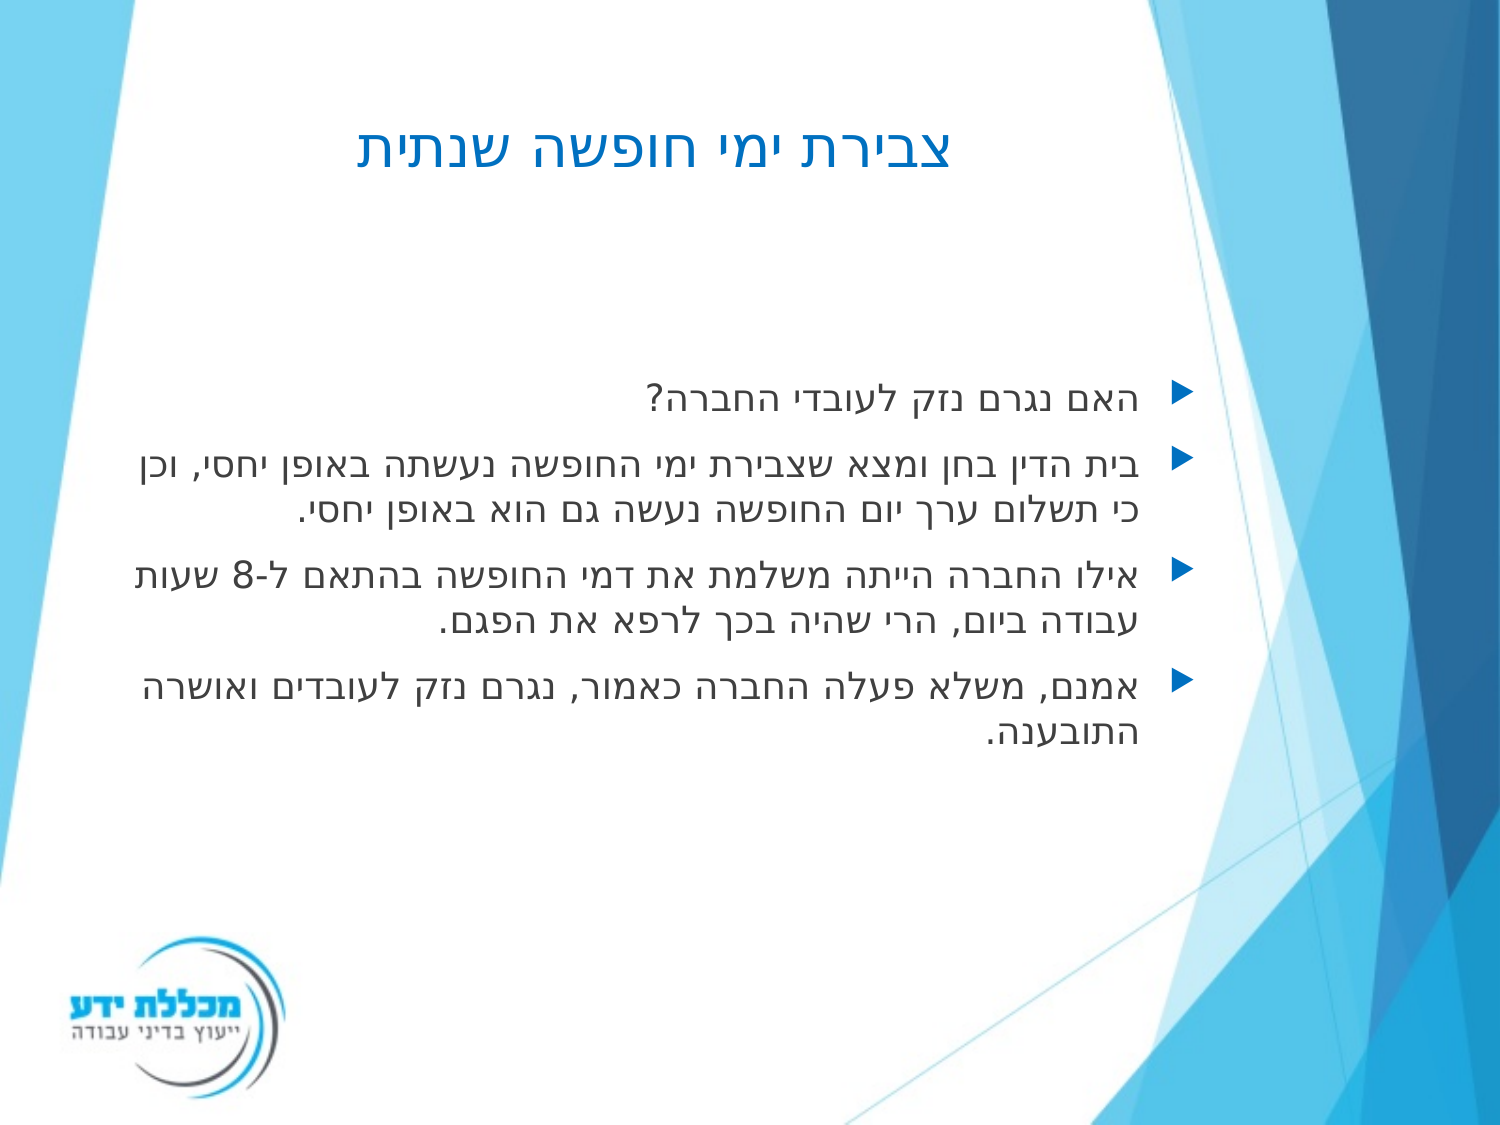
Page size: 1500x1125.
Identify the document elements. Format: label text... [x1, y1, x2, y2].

picture [0, 0, 1500, 1125]
title צבירת ימי חופשה שנתית [135, 101, 1178, 319]
list האם נגרם נזק לעובדי החברה? בית הדין בחן ומצא שצבירת ימי החופשה נעשתה באופן יחסי, וכן כי תשלום ערך יום החופשה נעשה גם הוא באופן יחסי. אילו החברה הייתה משלמת את דמי החופשה בהתאם ל-8 שעות עבודה ביום, הרי שהיה בכך לרפא את הפגם. אמנם, משלא פעלה החברה כאמור, נגרם נזק לעובדים ואושרה התובענה. [100, 366, 1212, 1024]
